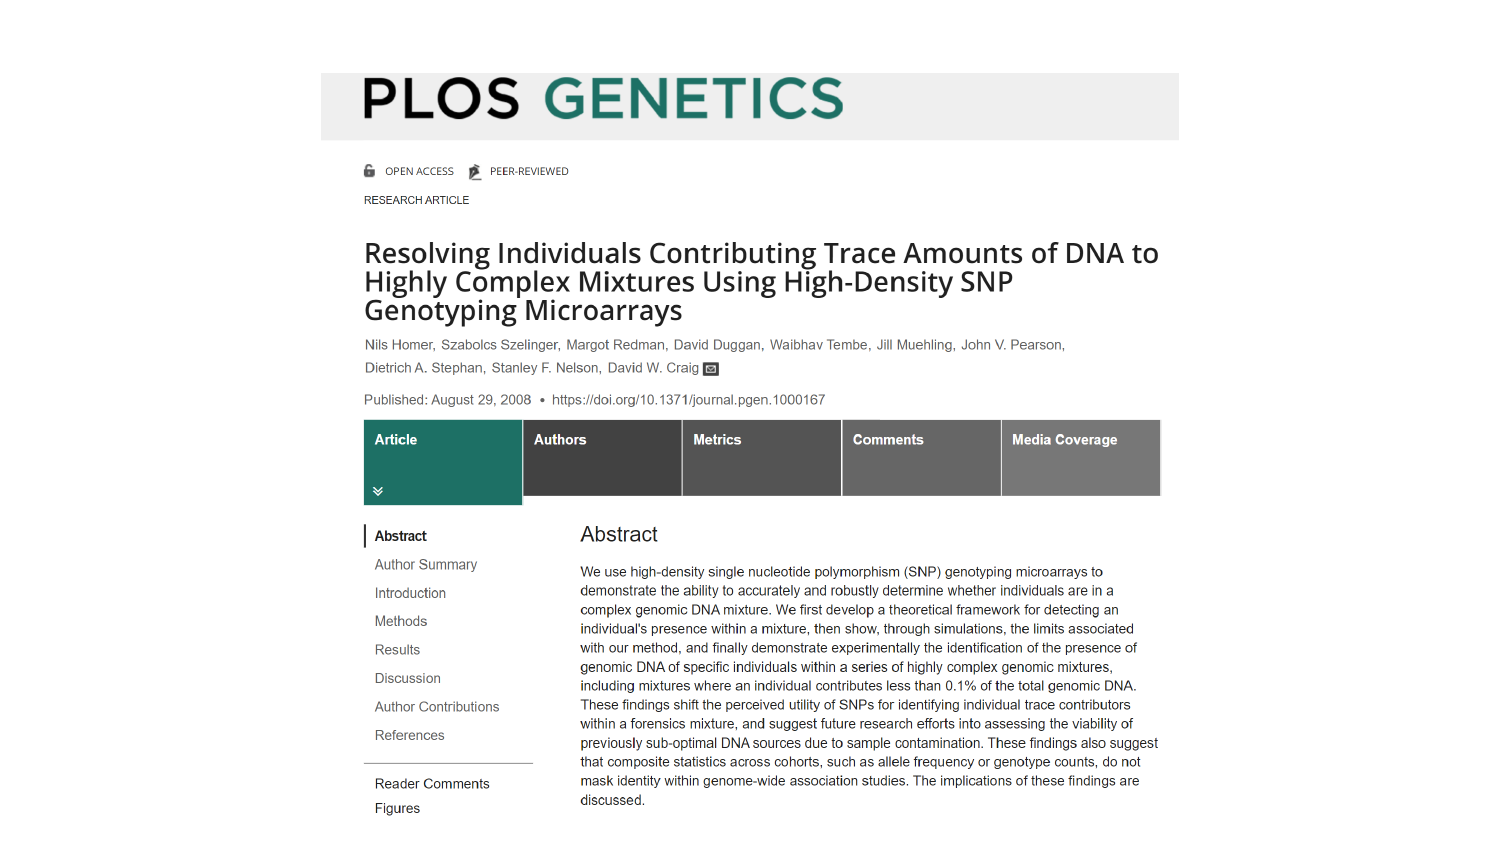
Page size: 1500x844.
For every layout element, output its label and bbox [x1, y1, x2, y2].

picture [320, 72, 1180, 823]
